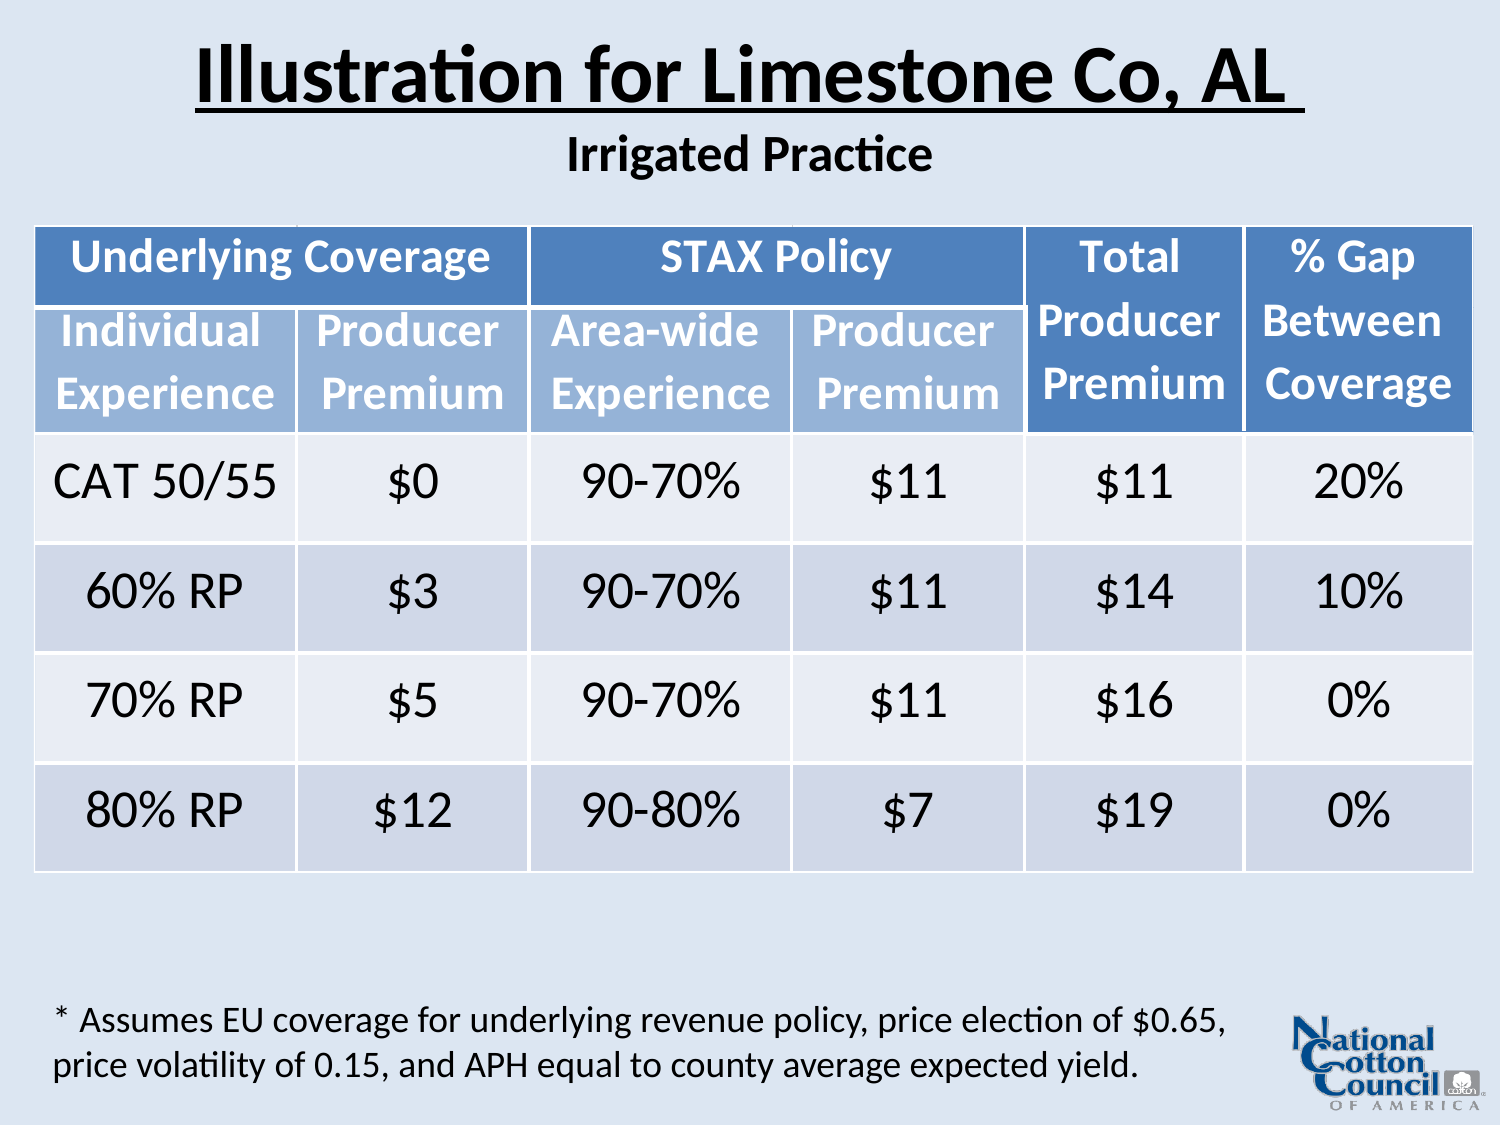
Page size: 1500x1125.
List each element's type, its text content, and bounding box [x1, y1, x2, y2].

title Illustration for Limestone Co, AL Irrigated Practice [0, 12, 1500, 190]
picture [1287, 1012, 1488, 1113]
picture [33, 224, 1476, 875]
text_box * Assumes EU coverage for underlying revenue policy, price election of $0.65, price volatility of 0.15, and APH equal to county average expected yield. [37, 987, 1263, 1093]
